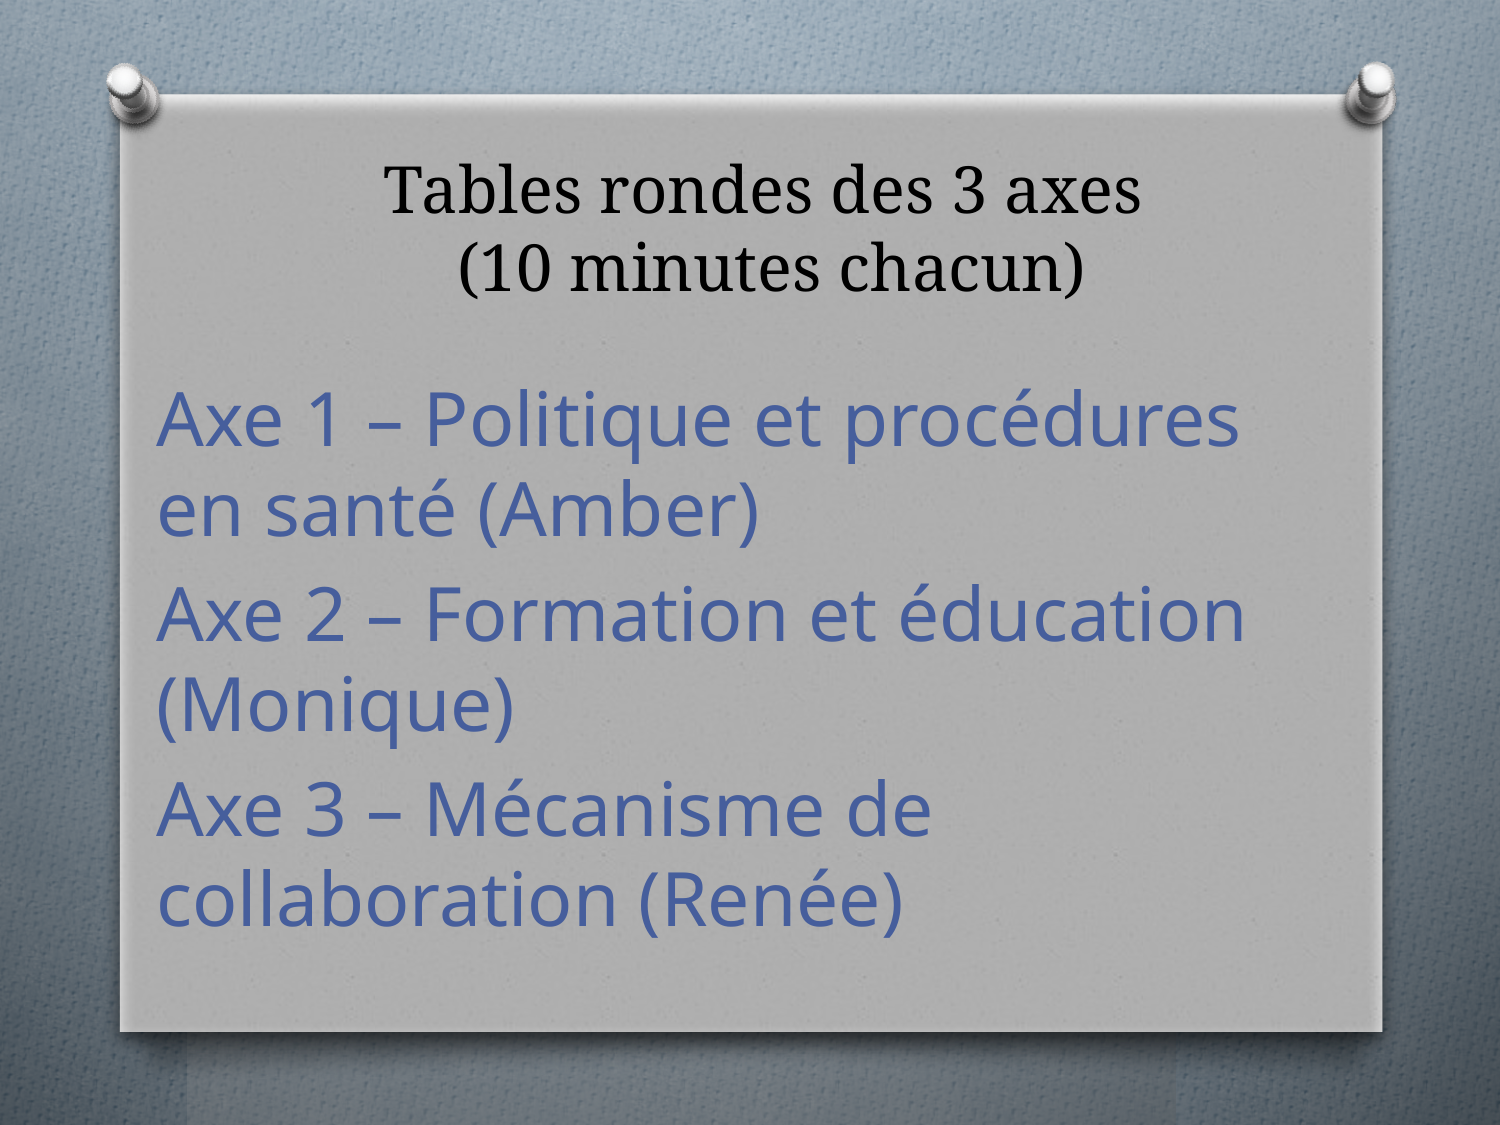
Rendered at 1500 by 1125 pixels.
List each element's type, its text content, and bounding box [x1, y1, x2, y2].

list Axe 1 – Politique et procédures en santé (Amber) Axe 2 – Formation et éducation (Monique) Axe 3 – Mécanisme de collaboration (Renée) [141, 363, 1342, 940]
picture [75, 29, 198, 153]
text_box [225, 751, 1342, 918]
title Tables rondes des 3 axes (10 minutes chacun) [186, 139, 1358, 312]
picture [1317, 35, 1439, 154]
